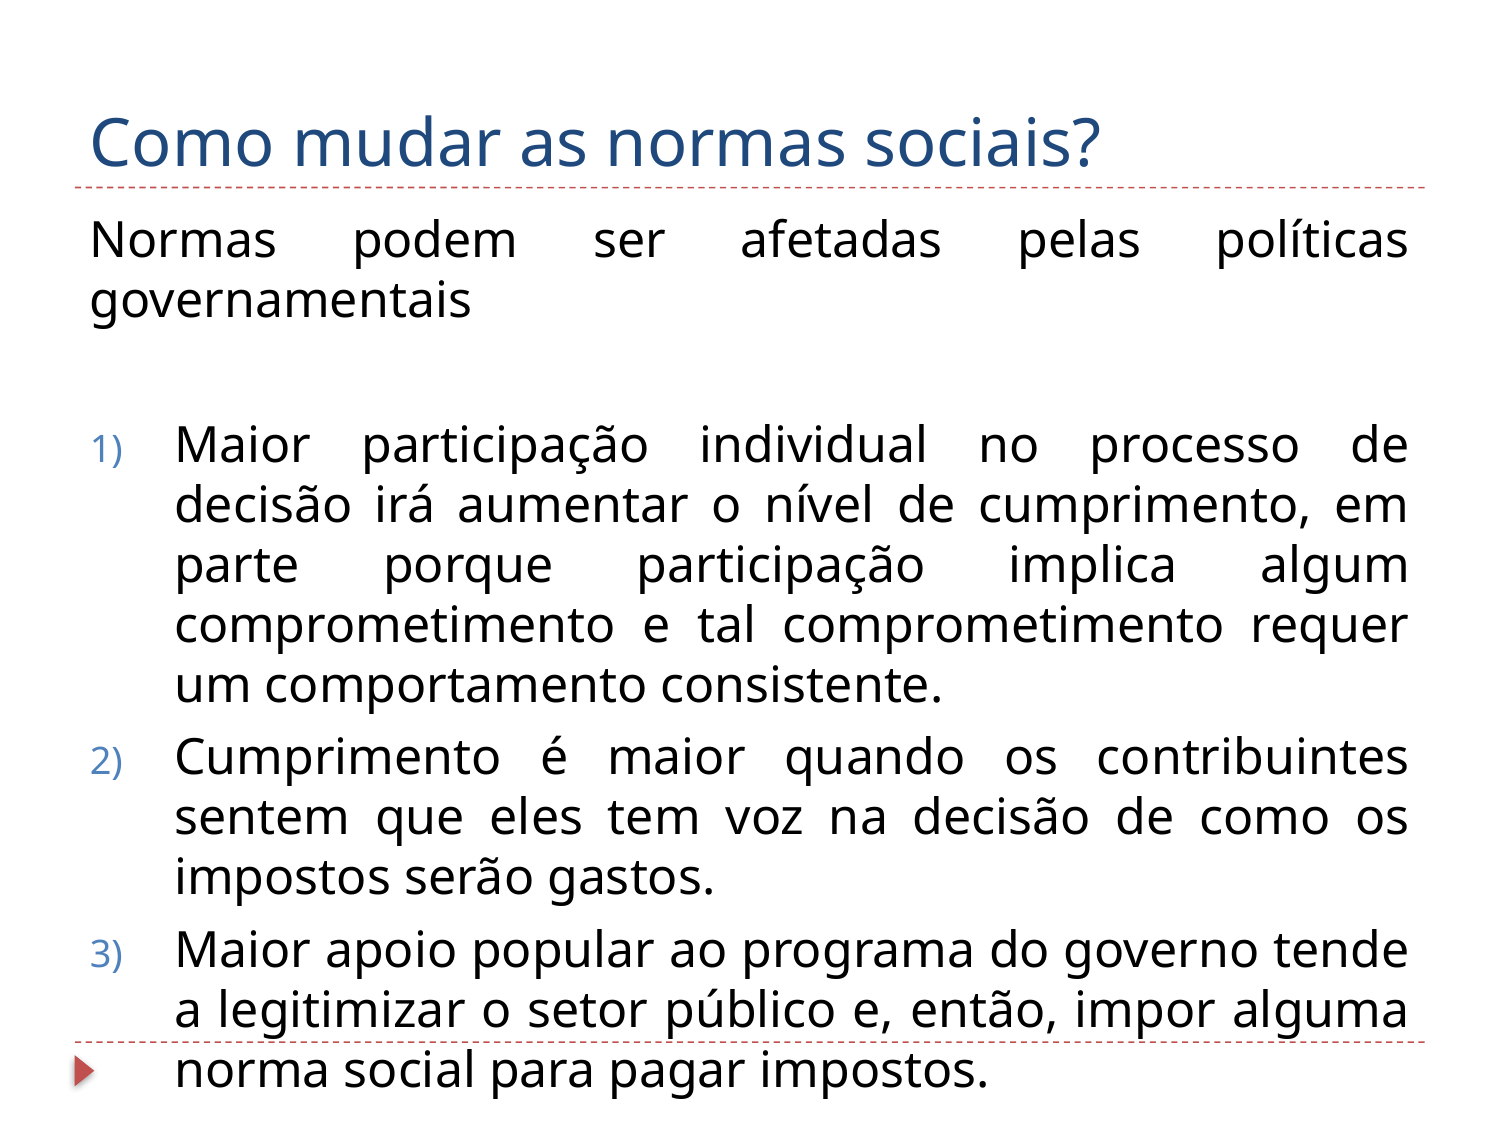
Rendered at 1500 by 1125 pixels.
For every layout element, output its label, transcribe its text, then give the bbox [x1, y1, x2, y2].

title Como mudar as normas sociais? [75, 24, 1425, 188]
list Normas podem ser afetadas pelas políticas governamentais Maior participação individual no processo de decisão irá aumentar o nível de cumprimento, em parte porque participação implica algum comprometimento e tal comprometimento requer um comportamento consistente. Cumprimento é maior quando os contribuintes sentem que eles tem voz na decisão de como os impostos serão gastos. Maior apoio popular ao programa do governo tende a legitimizar o setor público e, então, impor alguma norma social para pagar impostos. [75, 200, 1425, 1010]
